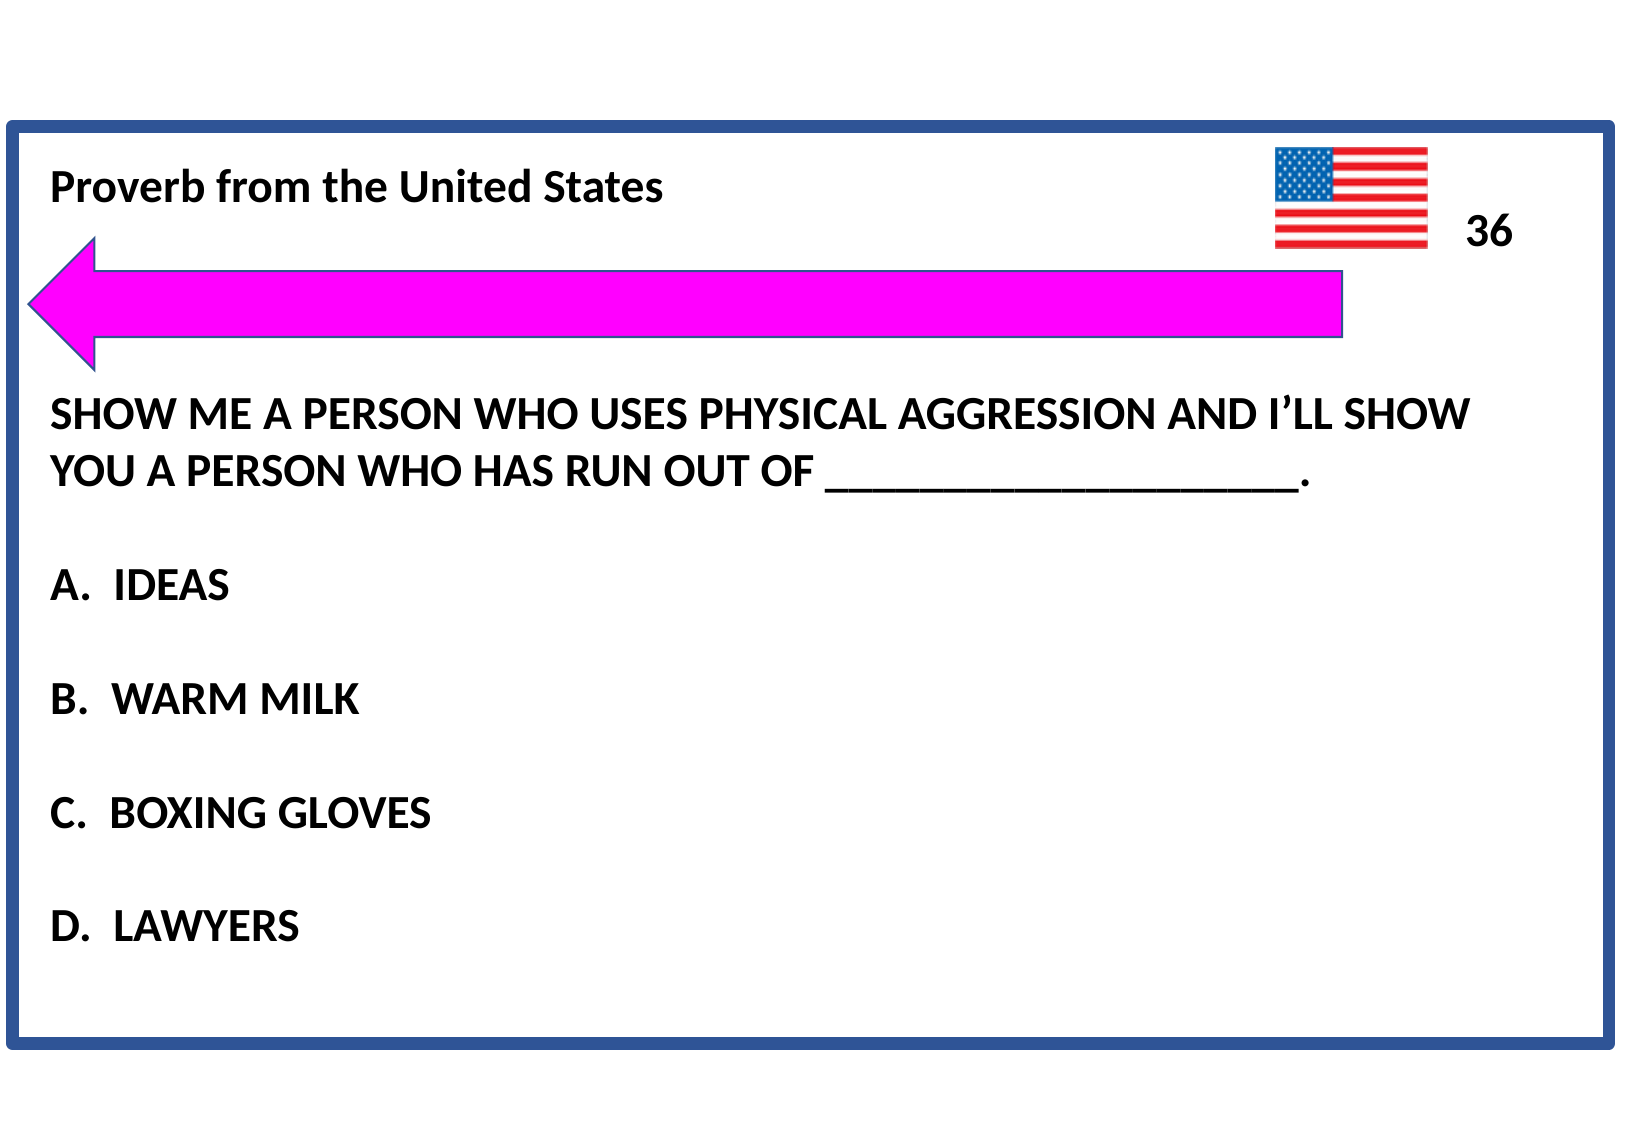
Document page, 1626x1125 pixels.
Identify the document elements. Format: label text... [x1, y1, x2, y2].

text_box Proverb from the United States Meaning: We should use our brain to solve our problems. SHOW ME A PERSON WHO USES PHYSICAL AGGRESSION AND I’LL SHOW YOU A PERSON WHO HAS RUN OUT OF ____________________. A. IDEAS B. WARM MILK C. BOXING GLOVES D. LAWYERS [38, 149, 1576, 1015]
text_box [28, 238, 1343, 371]
text_box 36 [1452, 192, 1549, 262]
text_box [12, 126, 1609, 1044]
picture [1275, 147, 1429, 250]
